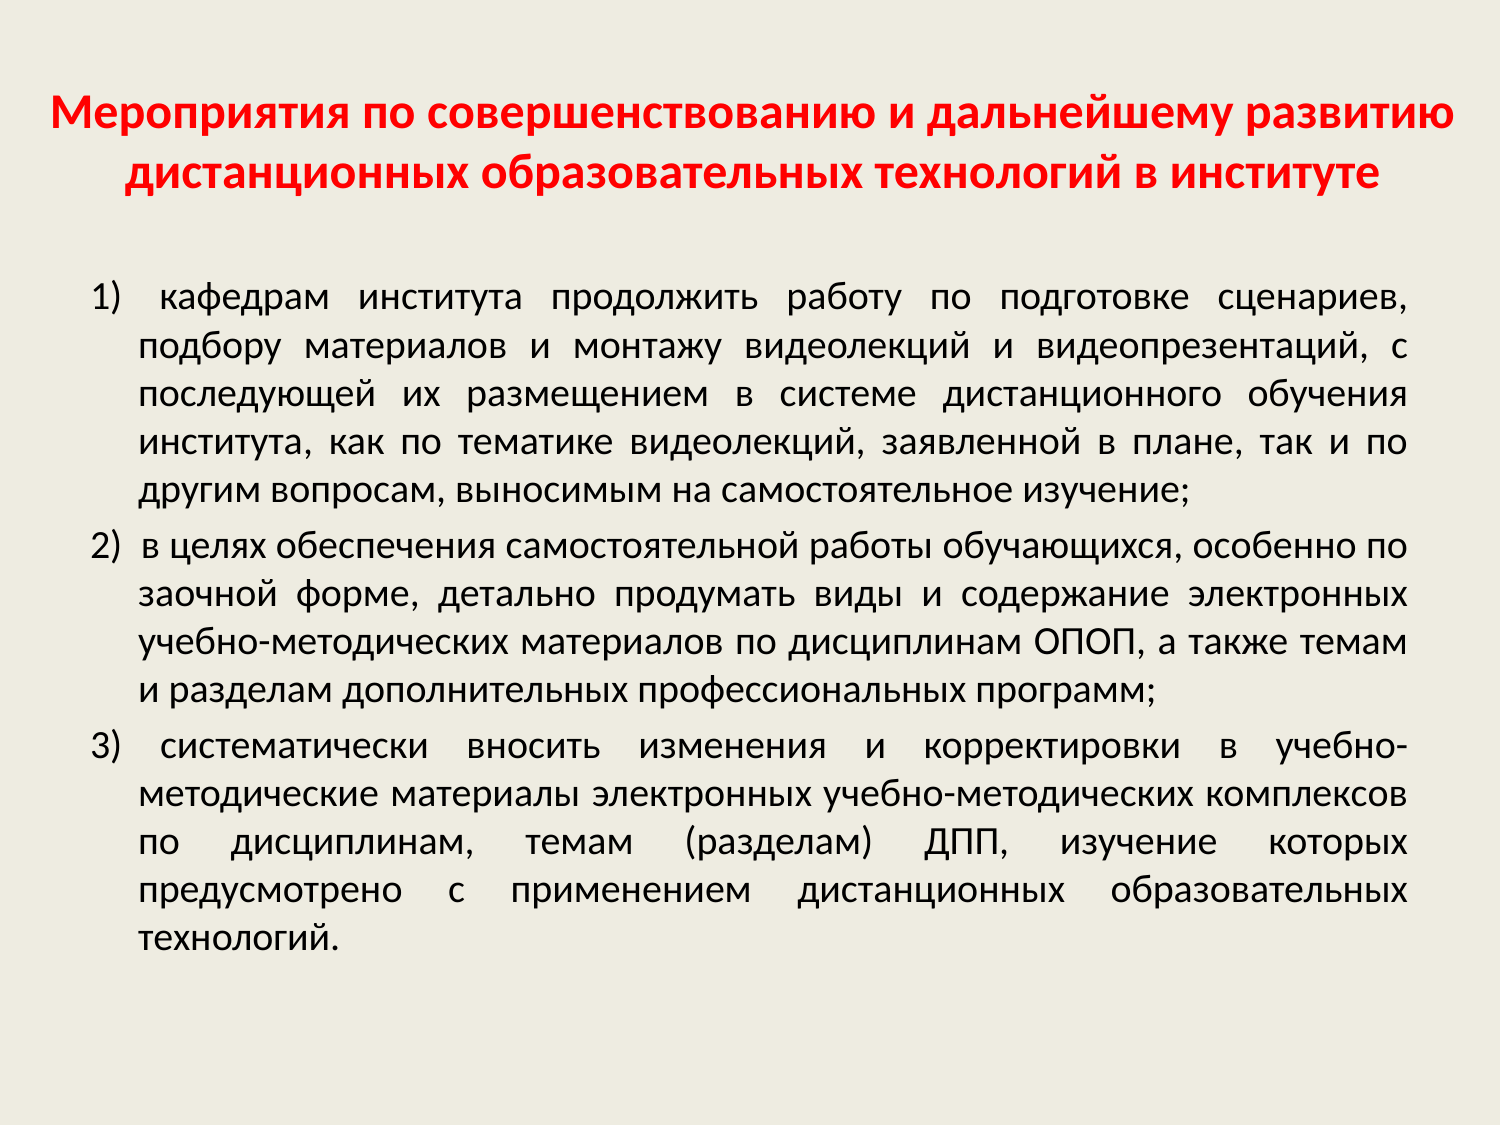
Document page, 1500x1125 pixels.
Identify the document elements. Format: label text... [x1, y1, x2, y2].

list 1) кафедрам института продолжить работу по подготовке сценариев, подбору материалов и монтажу видеолекций и видеопрезентаций, с последующей их размещением в системе дистанционного обучения института, как по тематике видеолекций, заявленной в плане, так и по другим вопросам, выносимым на самостоятельное изучение; 2) в целях обеспечения самостоятельной работы обучающихся, особенно по заочной форме, детально продумать виды и содержание электронных учебно-методических материалов по дисциплинам ОПОП, а также темам и разделам дополнительных профессиональных программ; 3) систематически вносить изменения и корректировки в учебно-методические материалы электронных учебно-методических комплексов по дисциплинам, темам (разделам) ДПП, изучение которых предусмотрено с применением дистанционных образовательных технологий. [75, 262, 1425, 1005]
title Мероприятия по совершенствованию и дальнейшему развитию дистанционных образовательных технологий в институте [17, 45, 1489, 233]
